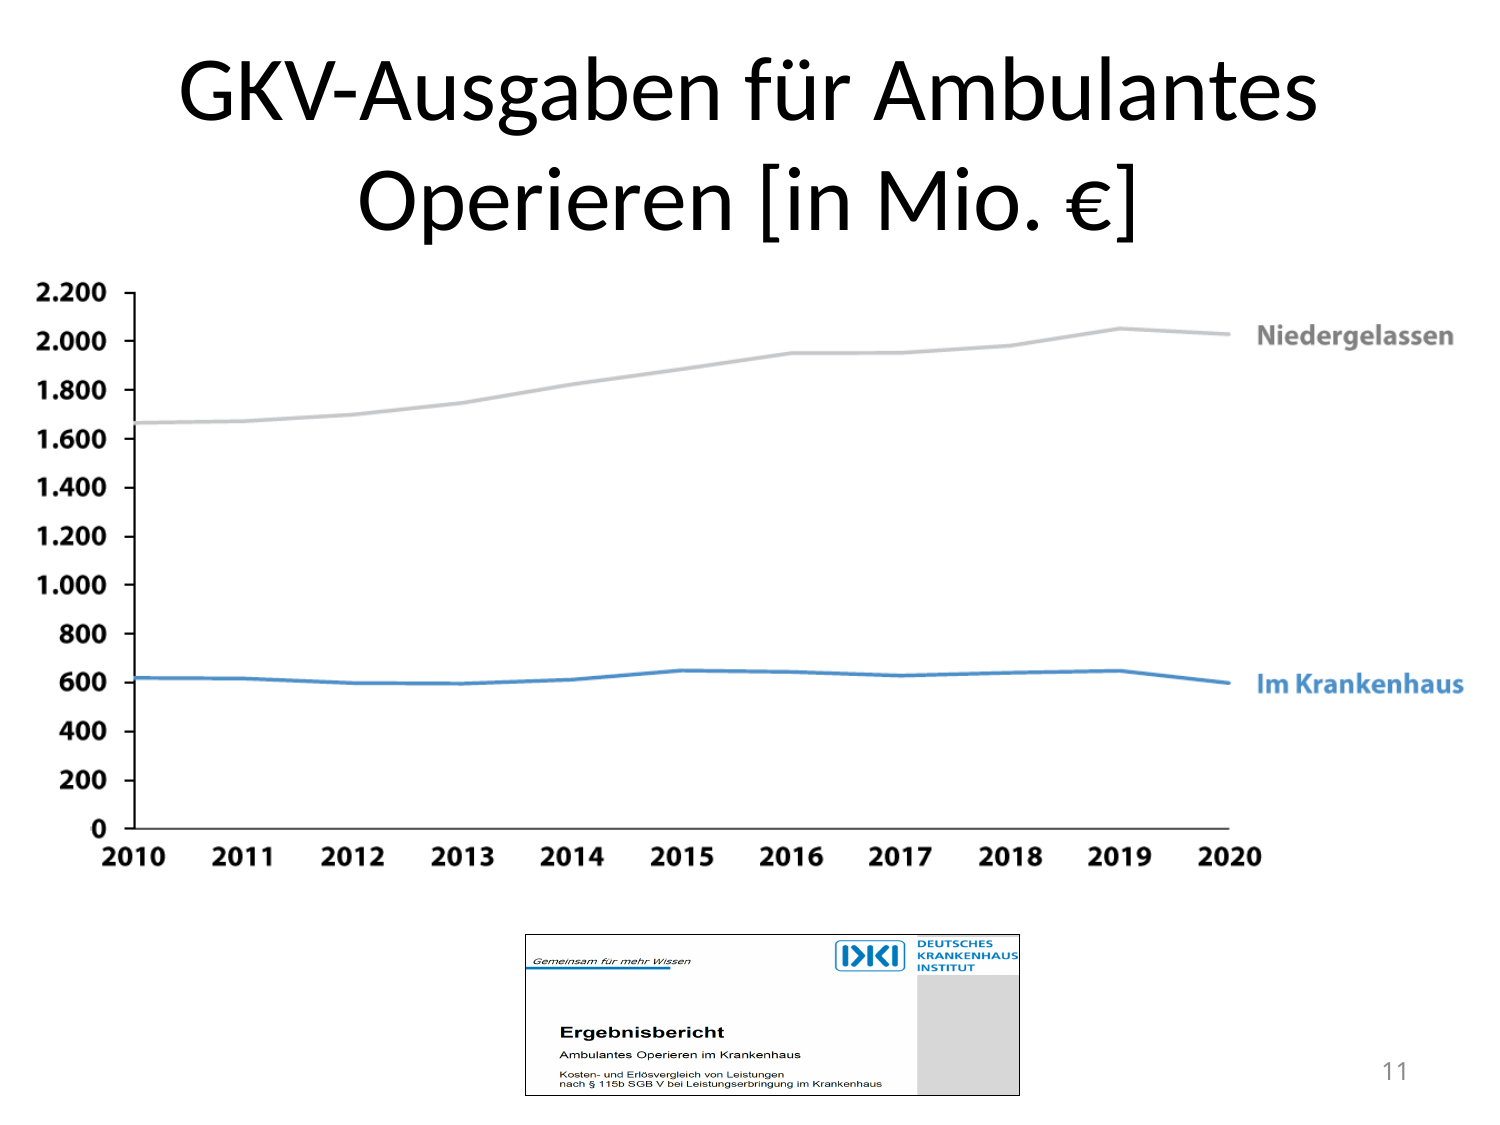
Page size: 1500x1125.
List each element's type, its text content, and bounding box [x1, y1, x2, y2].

slide_number 11 [1074, 1042, 1425, 1103]
title GKV-Ausgaben für Ambulantes Operieren [in Mio. €] [75, 45, 1425, 230]
picture [525, 933, 1021, 1096]
picture [8, 232, 1485, 909]
